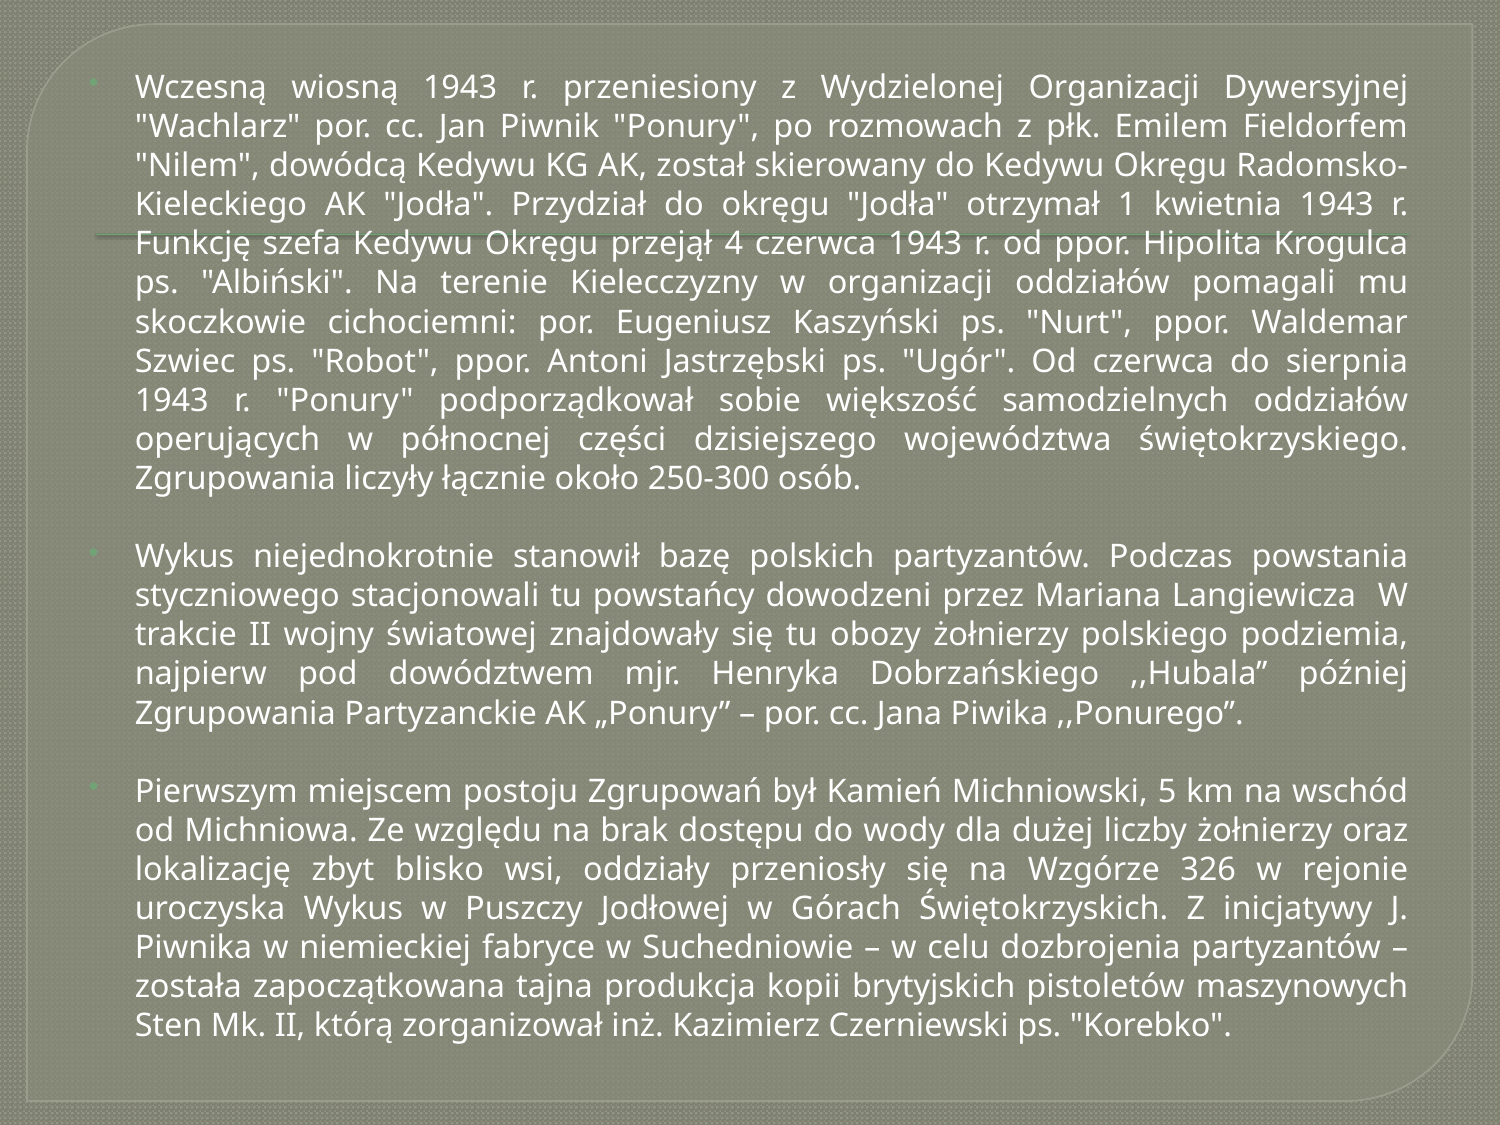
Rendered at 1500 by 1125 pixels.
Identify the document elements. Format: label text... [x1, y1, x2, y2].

list Wczesną wiosną 1943 r. przeniesiony z Wydzielonej Organizacji Dywersyjnej "Wachlarz" por. cc. Jan Piwnik "Ponury", po rozmowach z płk. Emilem Fieldorfem "Nilem", dowódcą Kedywu KG AK, został skierowany do Kedywu Okręgu Radomsko-Kieleckiego AK "Jodła". Przydział do okręgu "Jodła" otrzymał 1 kwietnia 1943 r. Funkcję szefa Kedywu Okręgu przejął 4 czerwca 1943 r. od ppor. Hipolita Krogulca ps. "Albiński". Na terenie Kielecczyzny w organizacji oddziałów pomagali mu skoczkowie cichociemni: por. Eugeniusz Kaszyński ps. "Nurt", ppor. Waldemar Szwiec ps. "Robot", ppor. Antoni Jastrzębski ps. "Ugór". Od czerwca do sierpnia 1943 r. "Ponury" podporządkował sobie większość samodzielnych oddziałów operujących w północnej części dzisiejszego województwa świętokrzyskiego. Zgrupowania liczyły łącznie około 250-300 osób. Wykus niejednokrotnie stanowił bazę polskich partyzantów. Podczas powstania styczniowego stacjonowali tu powstańcy dowodzeni przez Mariana Langiewicza W trakcie II wojny światowej znajdowały się tu obozy żołnierzy polskiego podziemia, najpierw pod dowództwem mjr. Henryka Dobrzańskiego ,,Hubala’’ później Zgrupowania Partyzanckie AK „Ponury” – por. cc. Jana Piwika ,,Ponurego’’. Pierwszym miejscem postoju Zgrupowań był Kamień Michniowski, 5 km na wschód od Michniowa. Ze względu na brak dostępu do wody dla dużej liczby żołnierzy oraz lokalizację zbyt blisko wsi, oddziały przeniosły się na Wzgórze 326 w rejonie uroczyska Wykus w Puszczy Jodłowej w Górach Świętokrzyskich. Z inicjatywy J. Piwnika w niemieckiej fabryce w Suchedniowie – w celu dozbrojenia partyzantów – została zapoczątkowana tajna produkcja kopii brytyjskich pistoletów maszynowych Sten Mk. II, którą zorganizował inż. Kazimierz Czerniewski ps. "Korebko". [75, 58, 1425, 1067]
